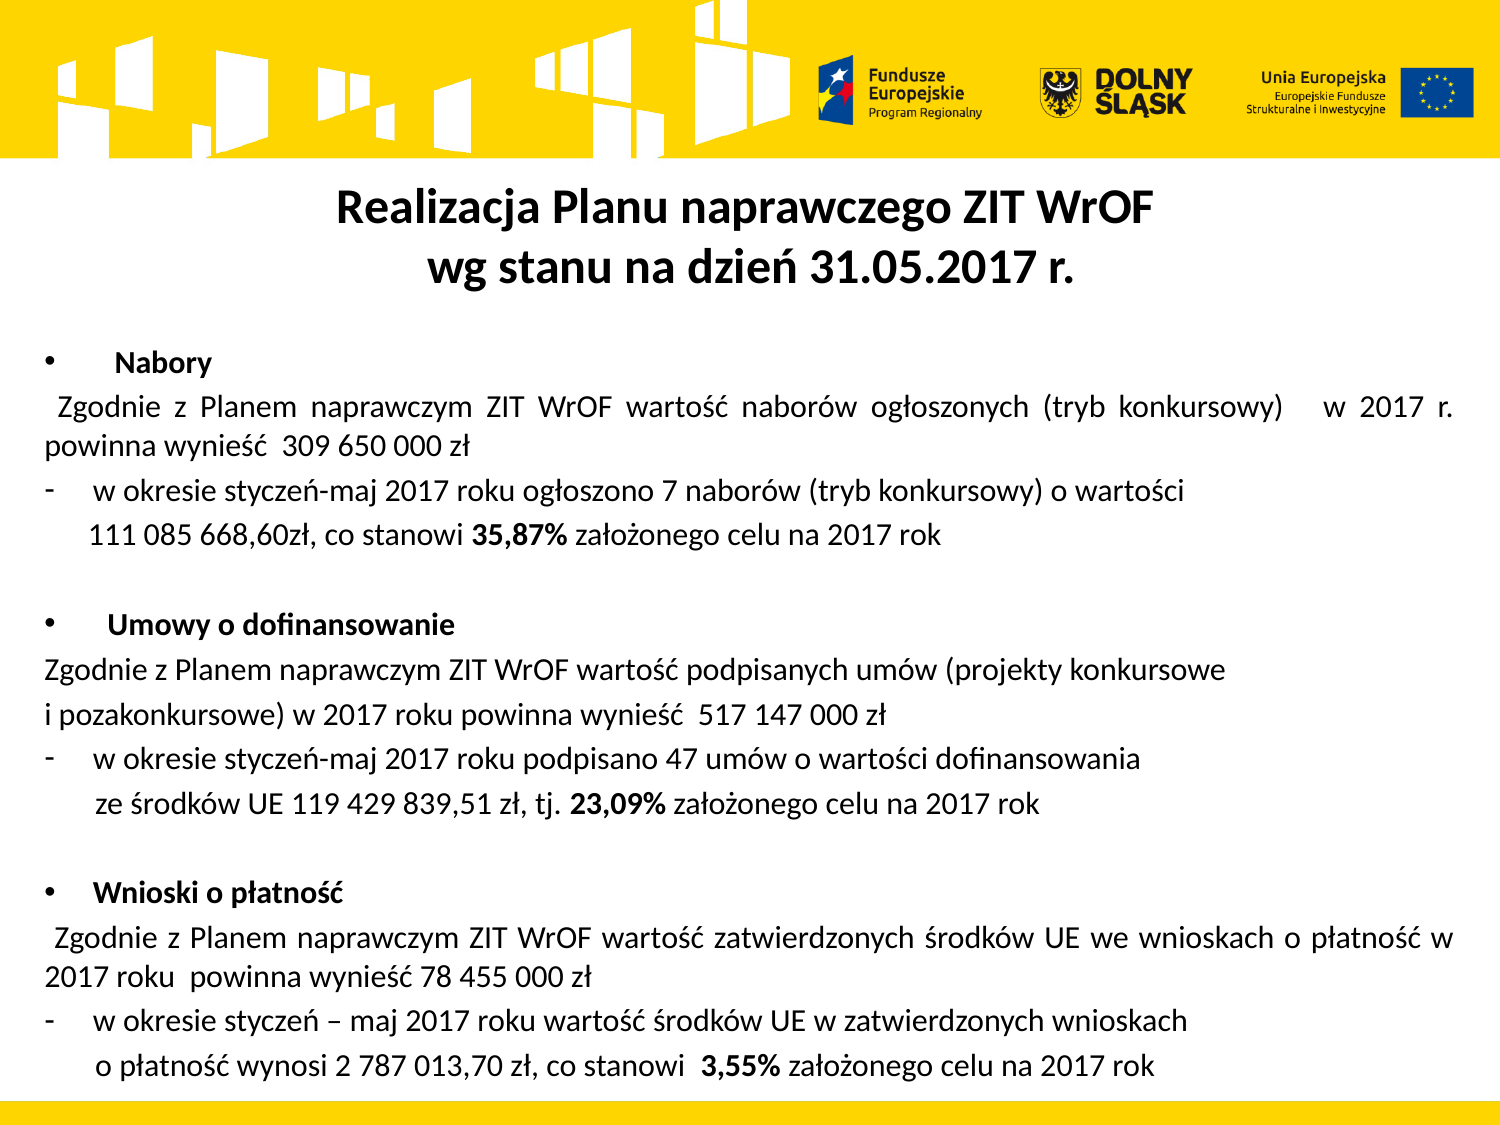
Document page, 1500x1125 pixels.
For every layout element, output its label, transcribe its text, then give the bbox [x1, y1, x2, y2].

picture [0, 0, 1500, 1125]
text_box Realizacja Planu naprawczego ZIT WrOF wg stanu na dzień 31.05.2017 r. [155, 166, 1349, 301]
list Nabory Zgodnie z Planem naprawczym ZIT WrOF wartość naborów ogłoszonych (tryb konkursowy) w 2017 r. powinna wynieść 309 650 000 zł w okresie styczeń-maj 2017 roku ogłoszono 7 naborów (tryb konkursowy) o wartości 111 085 668,60zł, co stanowi 35,87% założonego celu na 2017 rok Umowy o dofinansowanie Zgodnie z Planem naprawczym ZIT WrOF wartość podpisanych umów (projekty konkursowe i pozakonkursowe) w 2017 roku powinna wynieść 517 147 000 zł w okresie styczeń-maj 2017 roku podpisano 47 umów o wartości dofinansowania ze środków UE 119 429 839,51 zł, tj. 23,09% założonego celu na 2017 rok Wnioski o płatność Zgodnie z Planem naprawczym ZIT WrOF wartość zatwierdzonych środków UE we wnioskach o płatność w 2017 roku powinna wynieść 78 455 000 zł w okresie styczeń – maj 2017 roku wartość środków UE w zatwierdzonych wnioskach o płatność wynosi 2 787 013,70 zł, co stanowi 3,55% założonego celu na 2017 rok [29, 260, 1471, 1094]
